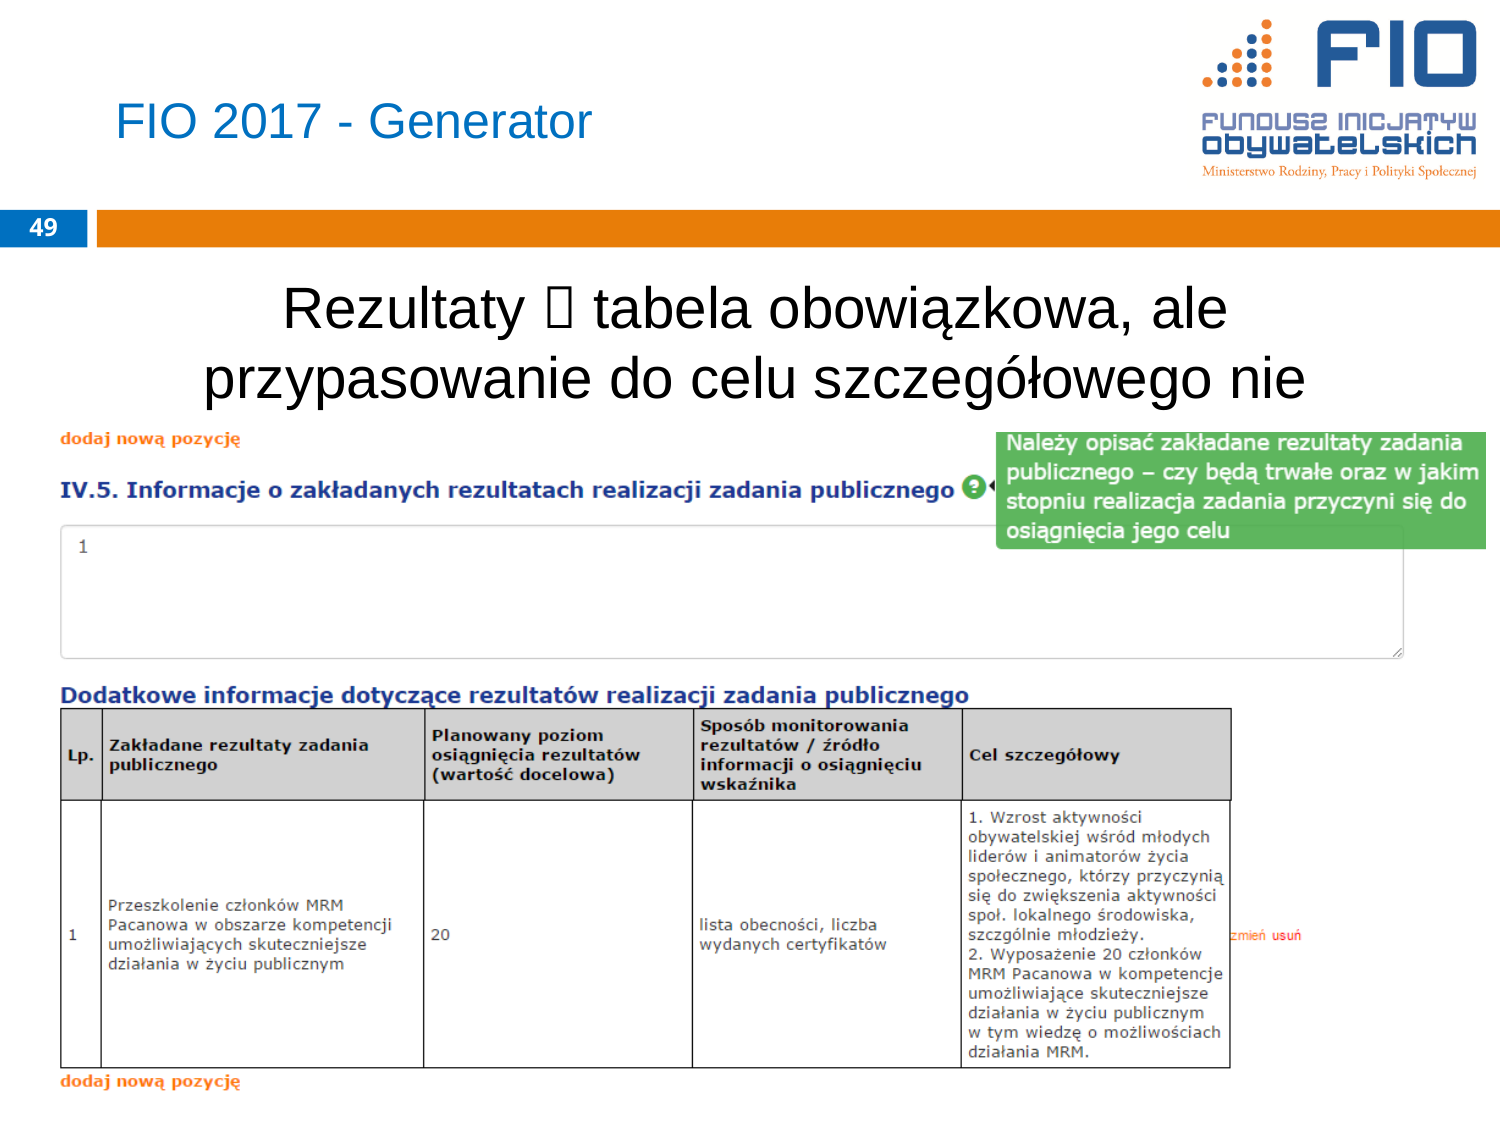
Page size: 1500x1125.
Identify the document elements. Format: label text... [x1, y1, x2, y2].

text_box FIO 2017 - Generator [100, 37, 1438, 200]
text_box 49 [0, 208, 88, 249]
text_box Rezultaty  tabela obowiązkowa, ale przypasowanie do celu szczegółowego nie [87, 262, 1425, 430]
picture [31, 432, 1486, 1111]
picture [1186, 4, 1484, 190]
